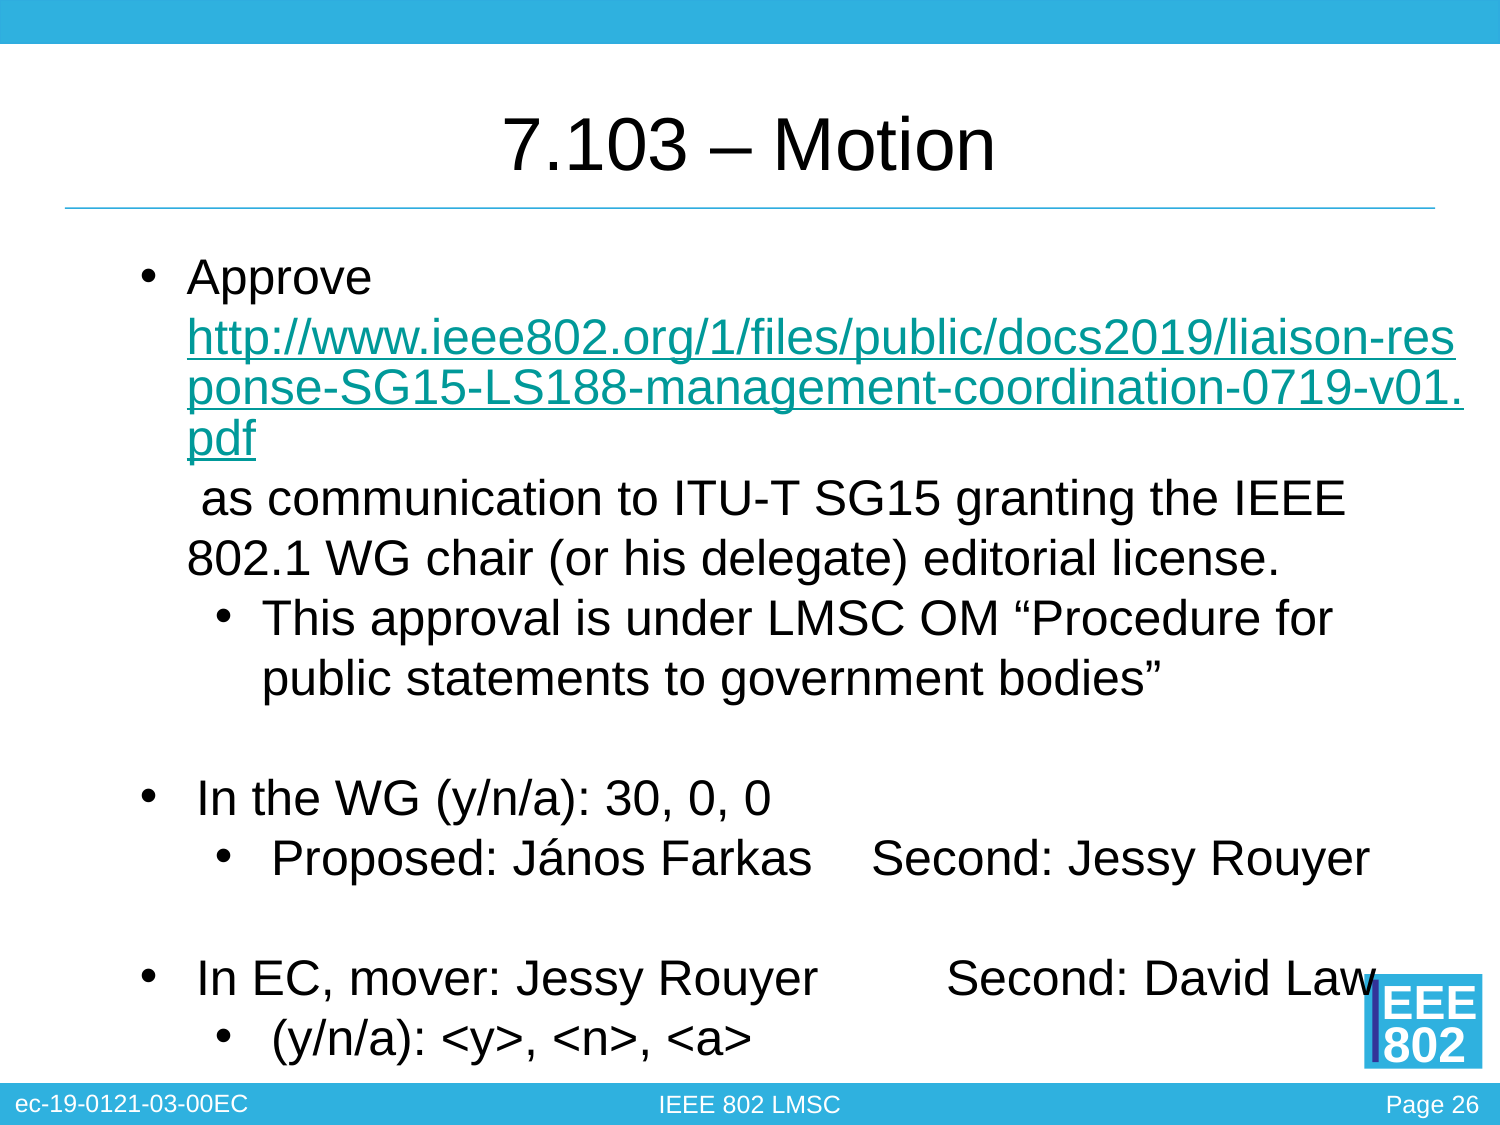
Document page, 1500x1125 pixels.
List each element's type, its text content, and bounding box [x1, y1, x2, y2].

title 7.103 – Motion [75, 75, 1425, 205]
text_box Approve http://www.ieee802.org/1/files/public/docs2019/liaison-response-SG15-LS188-management-coordination-0719-v01.pdf as communication to ITU-T SG15 granting the IEEE 802.1 WG chair (or his delegate) editorial license. This approval is under LMSC OM “Procedure for public statements to government bodies” In the WG (y/n/a): 30, 0, 0 Proposed: János Farkas Second: Jessy Rouyer In EC, mover: Jessy Rouyer Second: David Law (y/n/a): <y>, <n>, <a> [124, 237, 1488, 973]
